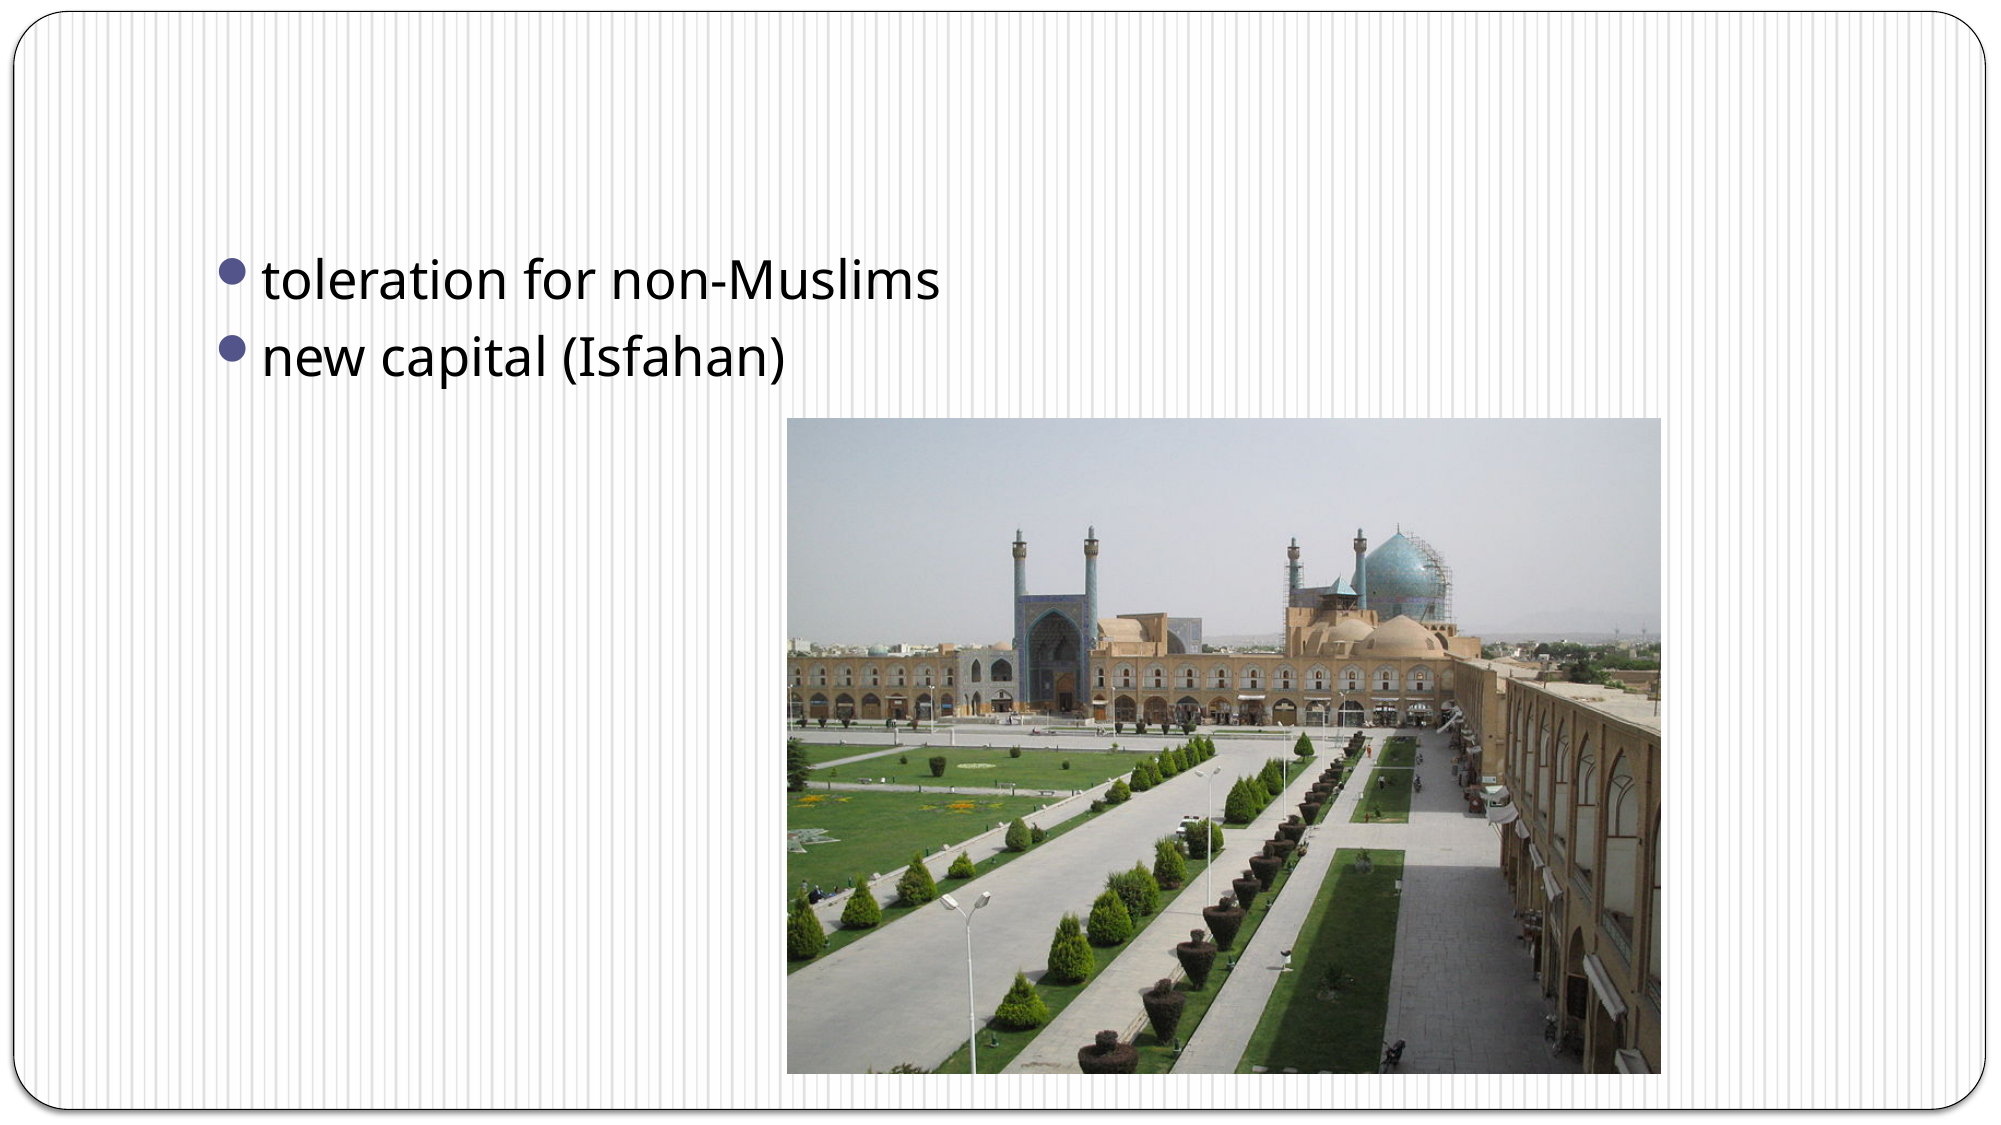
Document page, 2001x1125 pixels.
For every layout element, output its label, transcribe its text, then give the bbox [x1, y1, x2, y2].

list toleration for non-Muslims new capital (Isfahan) [200, 237, 1900, 988]
picture [15, 12, 1984, 1108]
